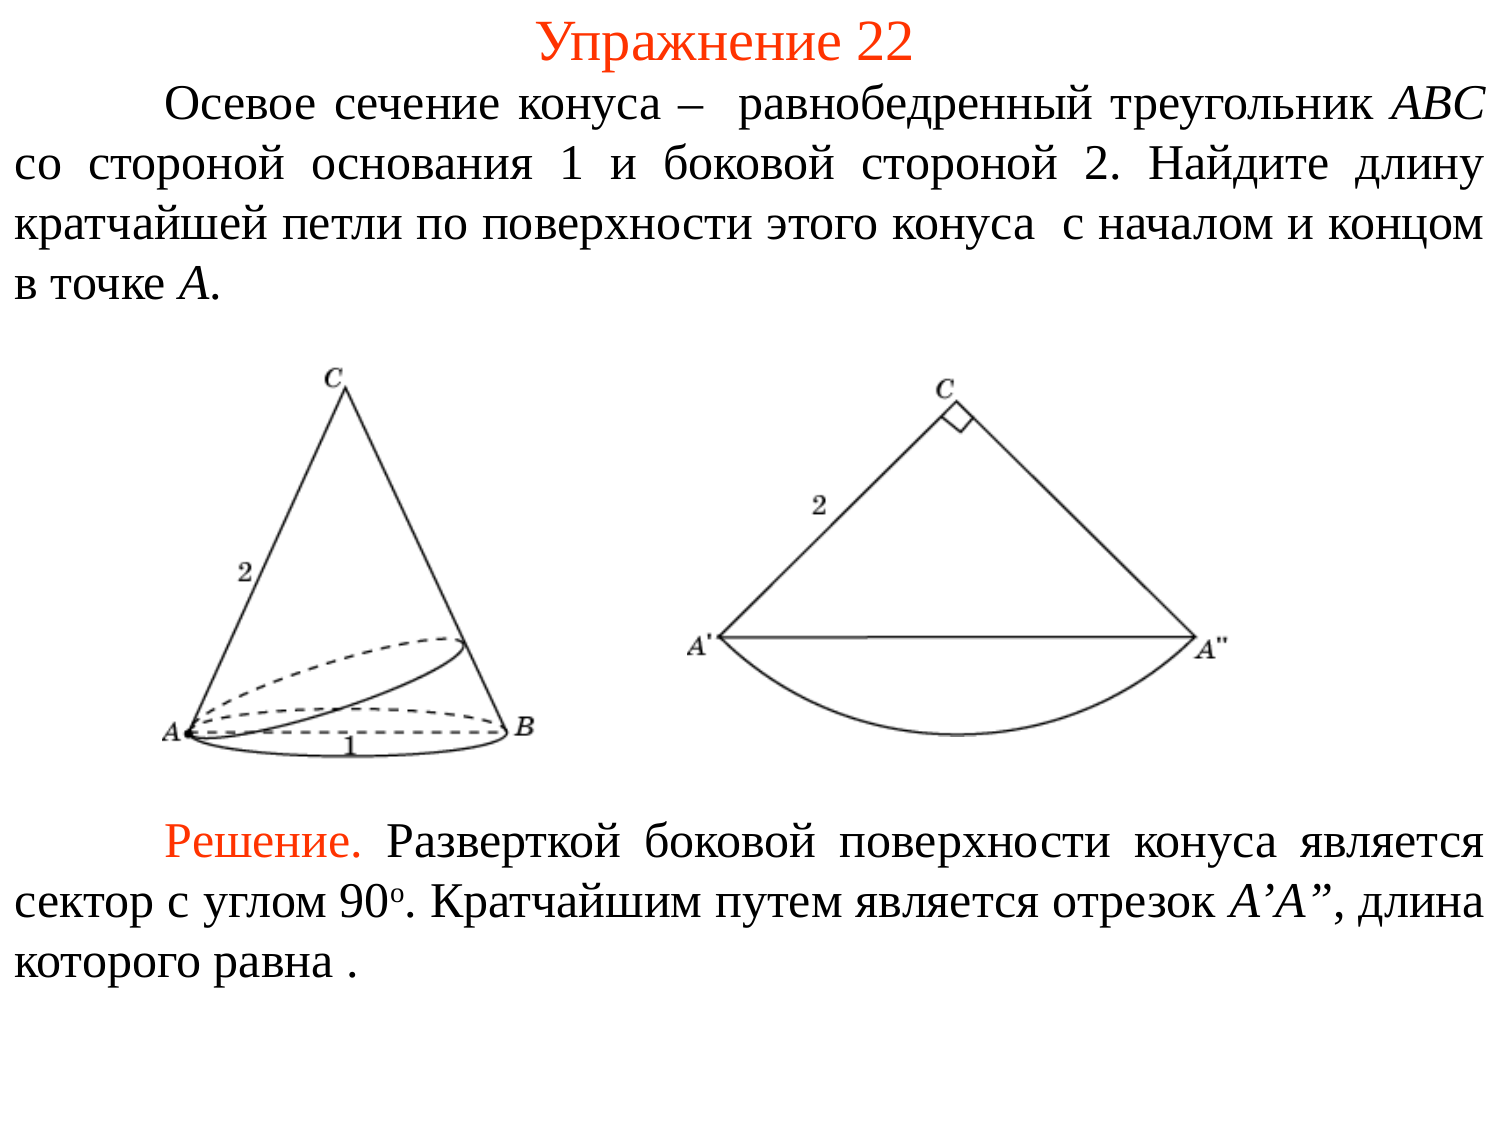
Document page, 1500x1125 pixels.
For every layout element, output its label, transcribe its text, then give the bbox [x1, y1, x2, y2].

title Упражнение 22 [87, 0, 1363, 62]
picture [162, 363, 536, 374]
text_box Осевое сечение конуса – равнобедренный треугольник ABC со стороной основания 1 и боковой стороной 2. Найдите длину кратчайшей петли по поверхности этого конуса с началом и концом в точке A. [0, 62, 1500, 318]
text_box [0, 374, 1500, 1003]
